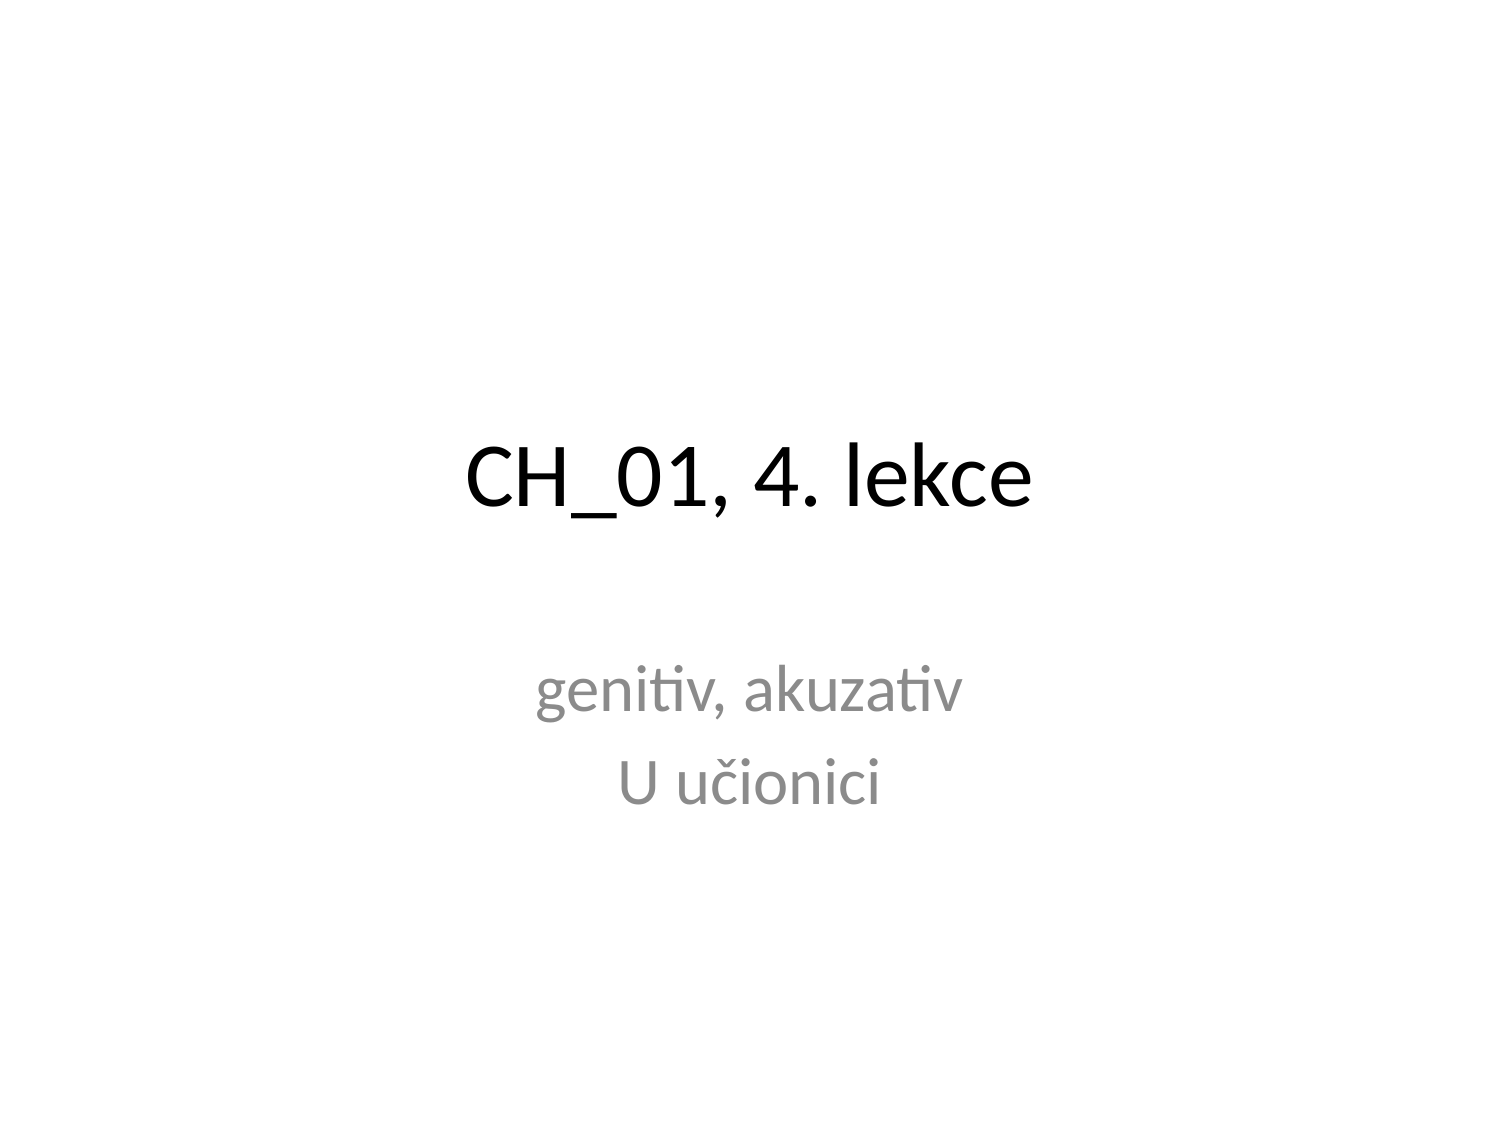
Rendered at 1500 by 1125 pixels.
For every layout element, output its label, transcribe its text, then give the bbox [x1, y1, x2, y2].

subtitle genitiv, akuzativ U učionici [225, 637, 1275, 925]
title CH_01, 4. lekce [112, 349, 1388, 591]
